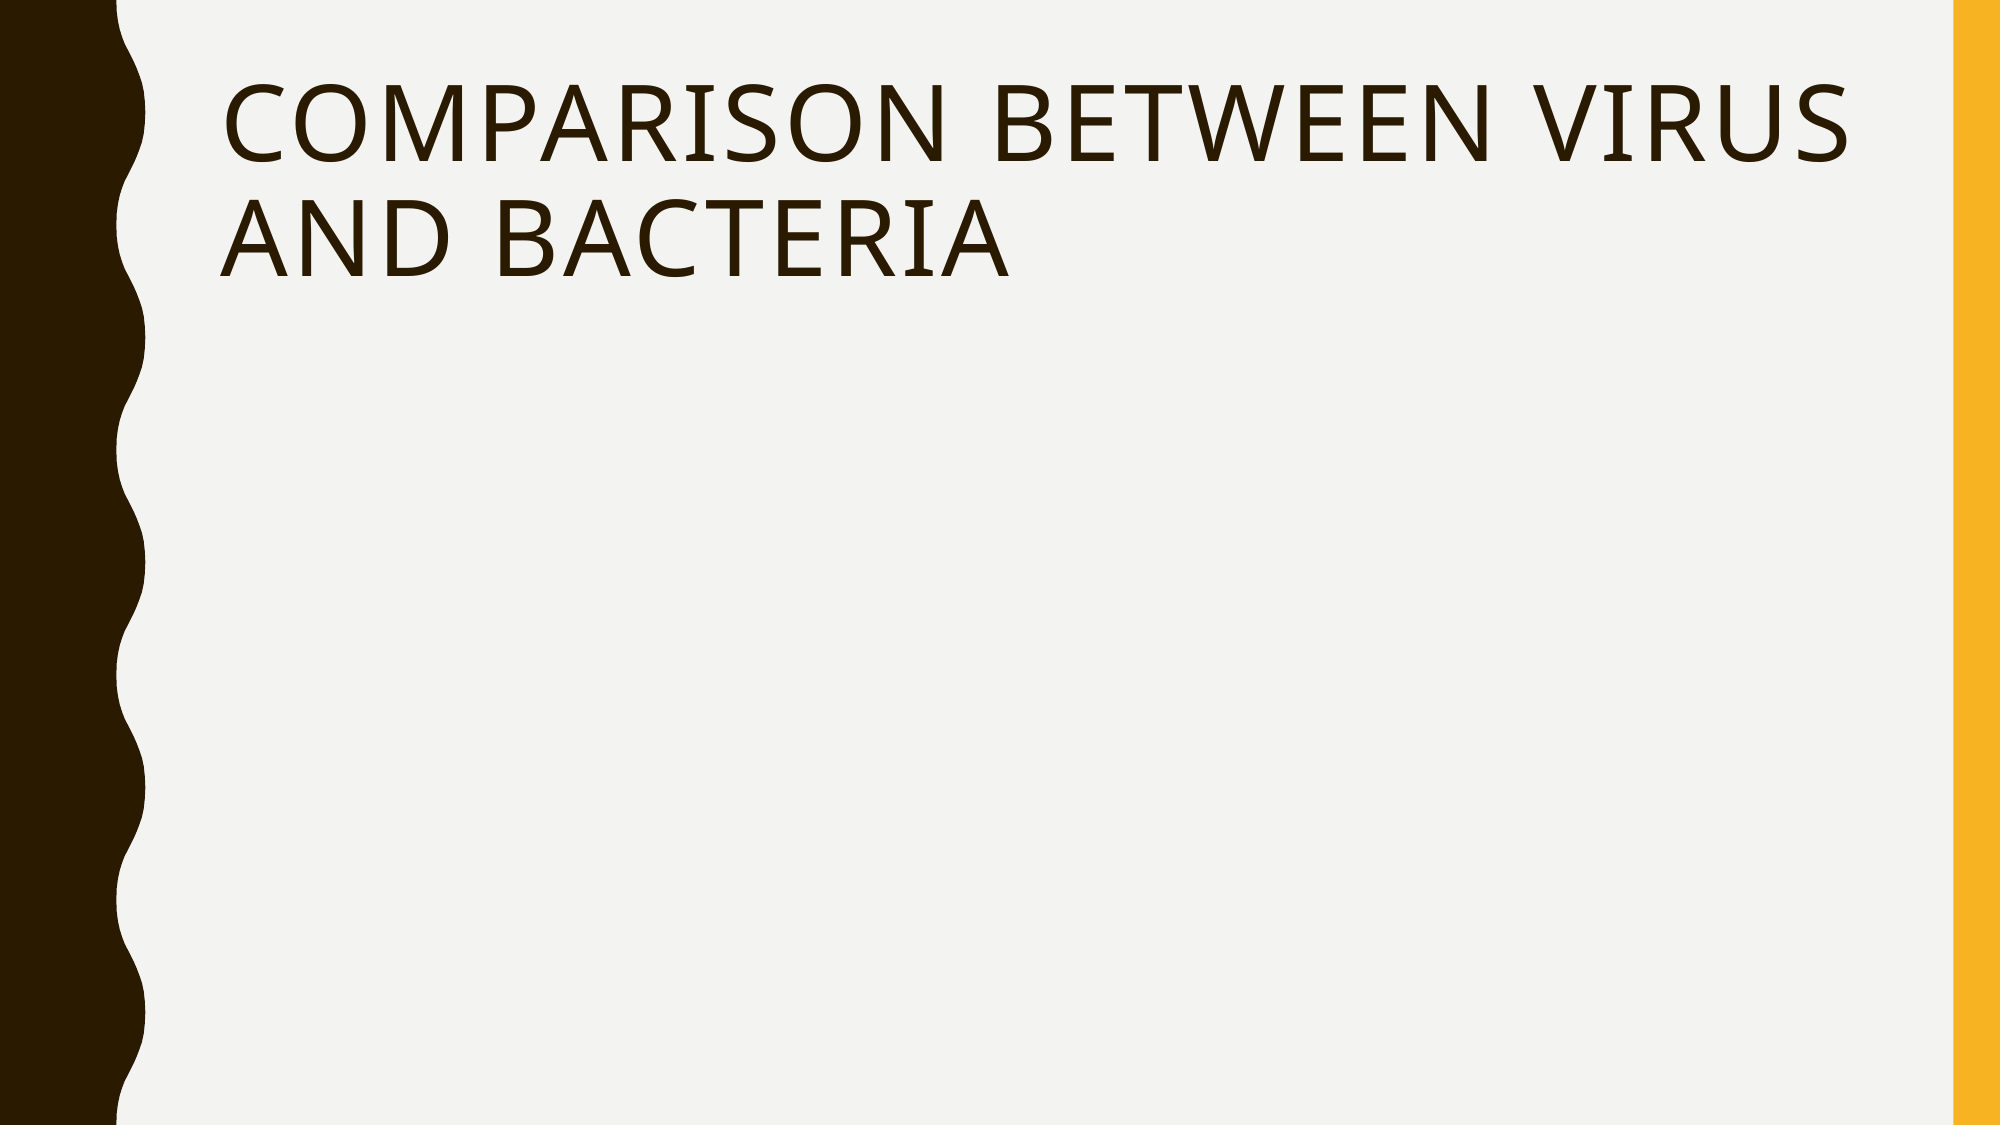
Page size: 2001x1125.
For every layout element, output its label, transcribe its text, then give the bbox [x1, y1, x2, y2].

title Comparison between virus and bacteria [205, 62, 1875, 308]
